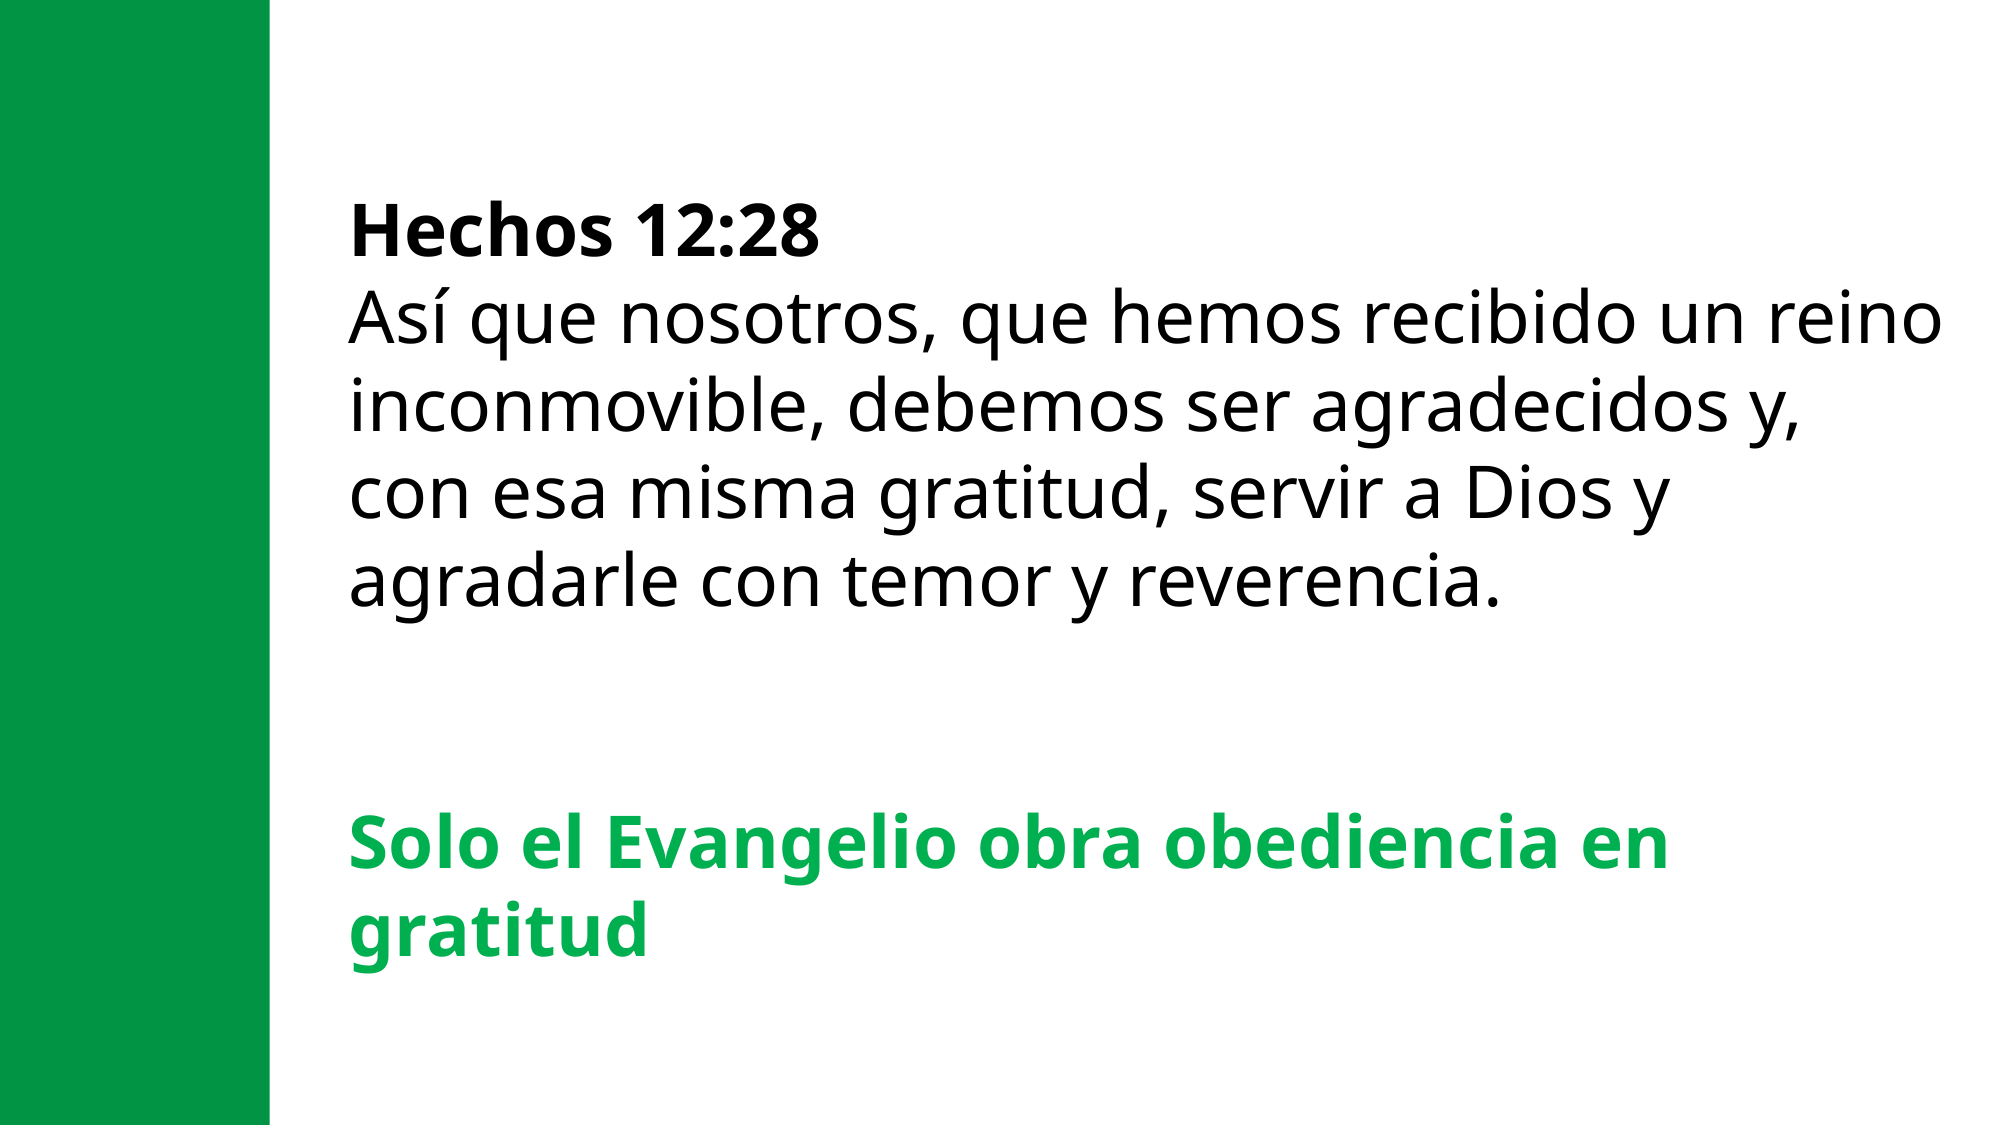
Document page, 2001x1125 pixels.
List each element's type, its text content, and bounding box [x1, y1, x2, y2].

text_box Hechos 12:28 Así que nosotros, que hemos recibido un reino inconmovible, debemos ser agradecidos y, con esa misma gratitud, servir a Dios y agradarle con temor y reverencia. Solo el Evangelio obra obediencia en gratitud [332, 175, 1962, 979]
text_box [0, 0, 270, 1125]
